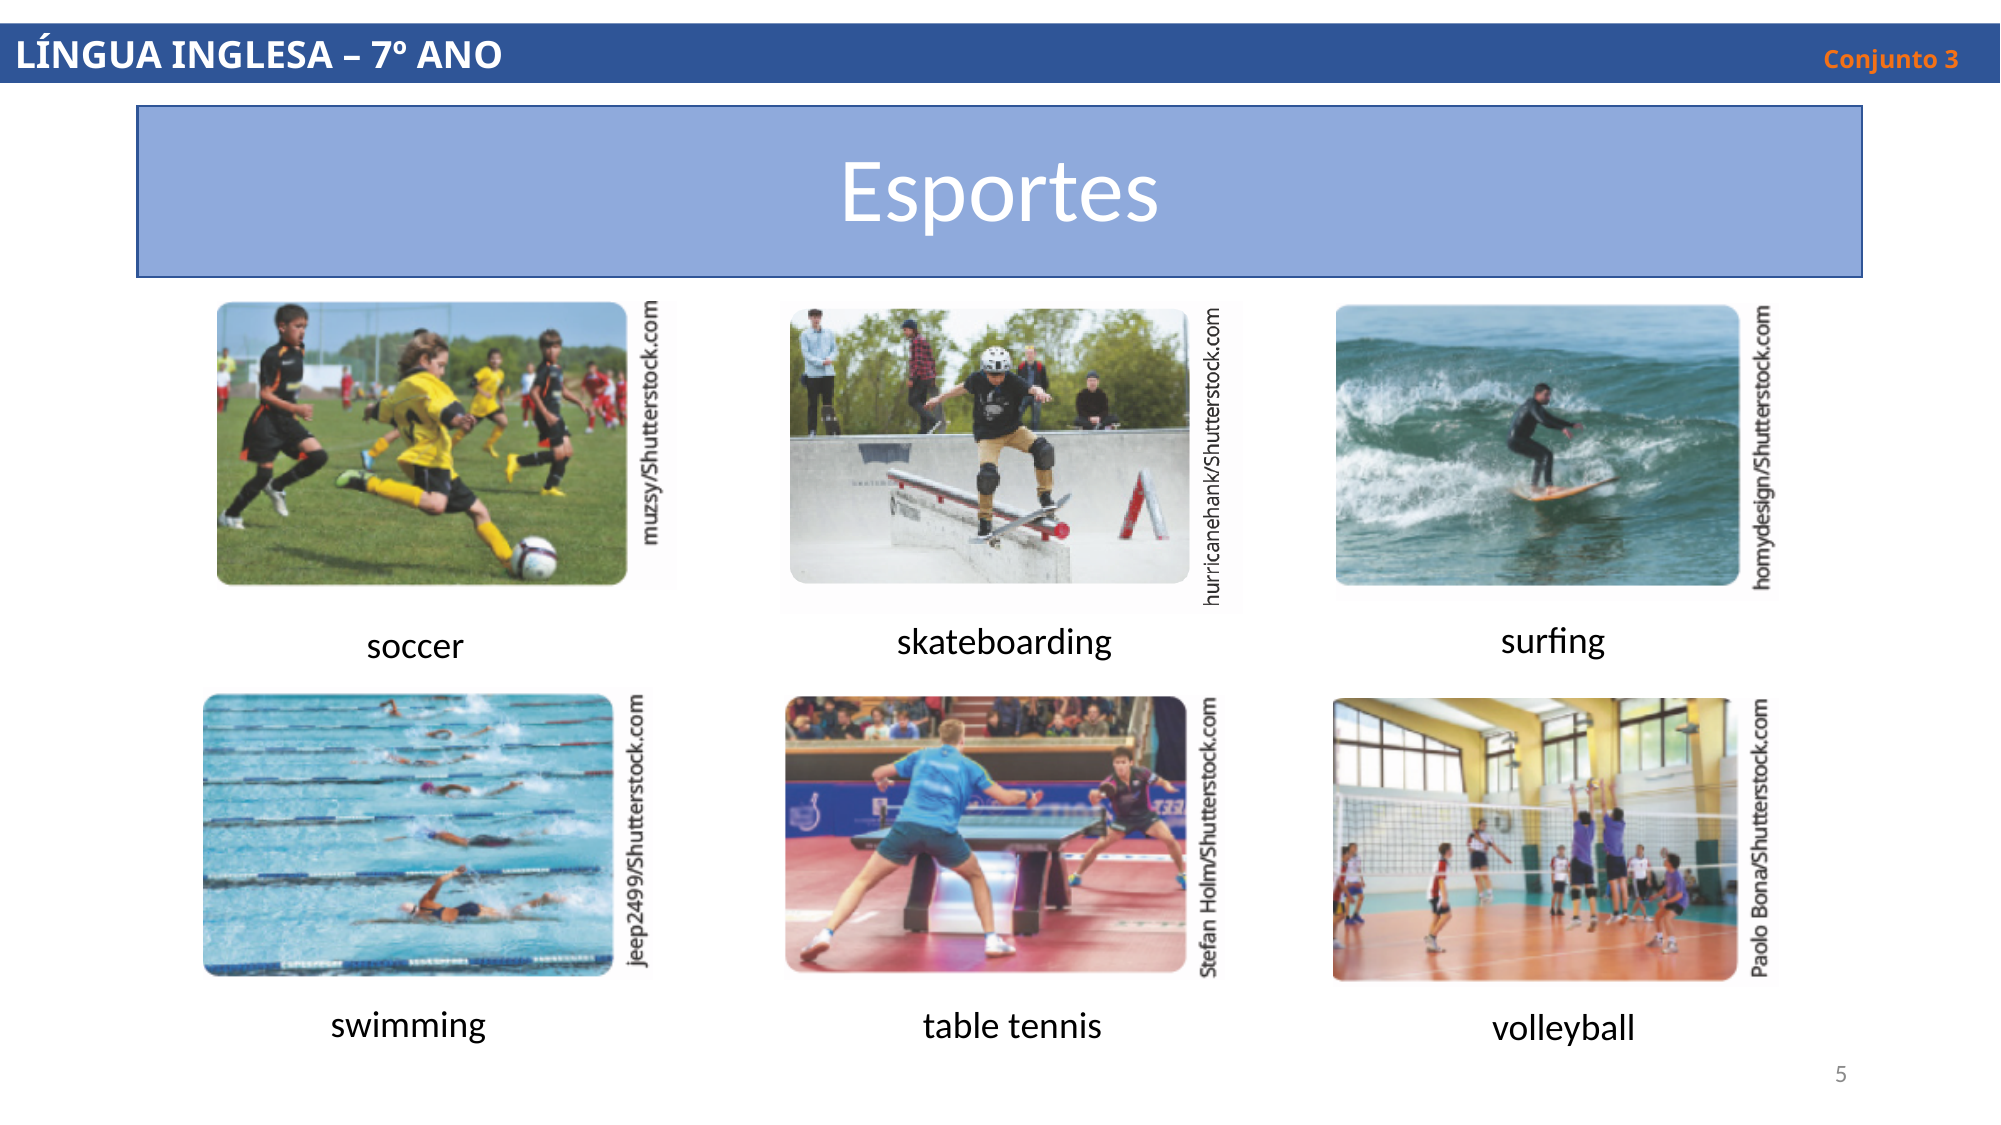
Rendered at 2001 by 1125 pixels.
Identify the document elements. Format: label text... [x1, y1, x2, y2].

text_box table tennis [900, 993, 1125, 1054]
picture [217, 301, 677, 590]
text_box soccer [319, 613, 512, 673]
picture [1333, 698, 1779, 987]
picture [203, 687, 653, 980]
text_box LÍNGUA INGLESA – 7º ANO Conjunto 3 [0, 23, 2000, 83]
slide_number 5 [1412, 1042, 1863, 1103]
text_box volleyball [1449, 995, 1679, 1056]
picture [780, 301, 1243, 614]
text_box surfing [1459, 608, 1648, 669]
text_box skateboarding [864, 614, 1145, 670]
title Esportes [136, 105, 1863, 278]
picture [1336, 303, 1779, 601]
text_box swimming [304, 992, 512, 1053]
picture [784, 695, 1225, 981]
